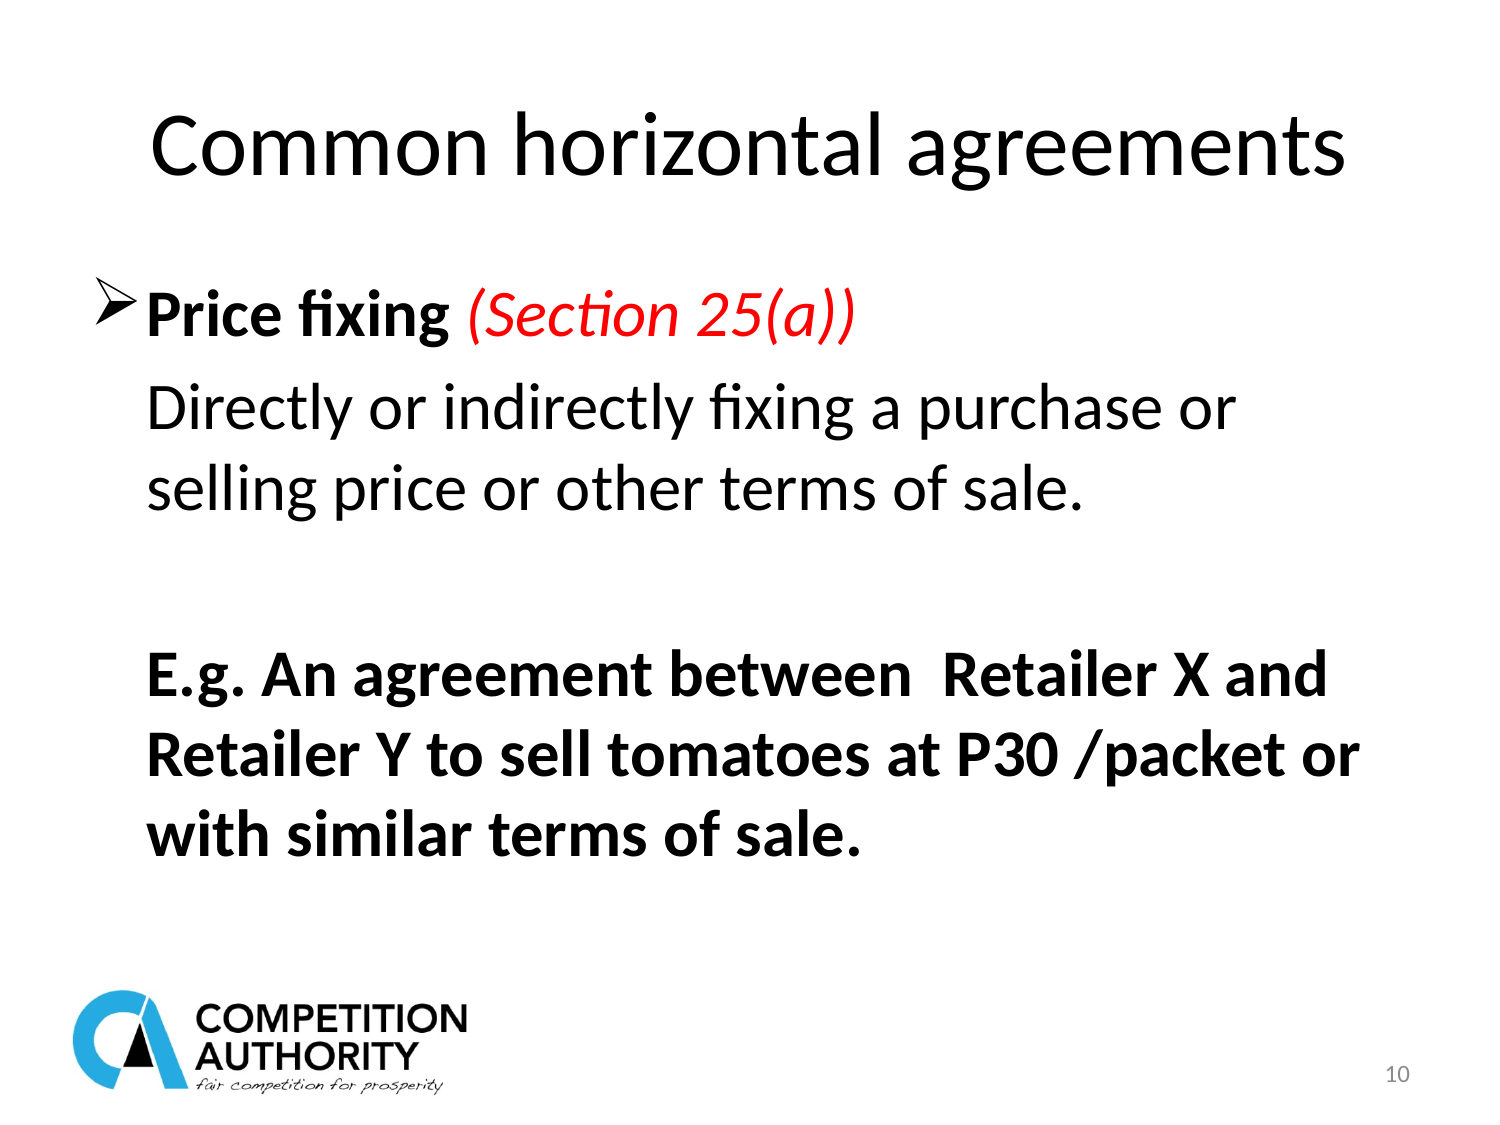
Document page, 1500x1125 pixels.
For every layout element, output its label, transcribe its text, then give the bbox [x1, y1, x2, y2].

title Common horizontal agreements [75, 45, 1425, 233]
list Price fixing (Section 25(a)) Directly or indirectly fixing a purchase or selling price or other terms of sale. E.g. An agreement between Retailer X and Retailer Y to sell tomatoes at P30 /packet or with similar terms of sale. [75, 262, 1425, 1005]
picture [70, 987, 471, 1113]
slide_number 10 [1074, 1042, 1425, 1103]
